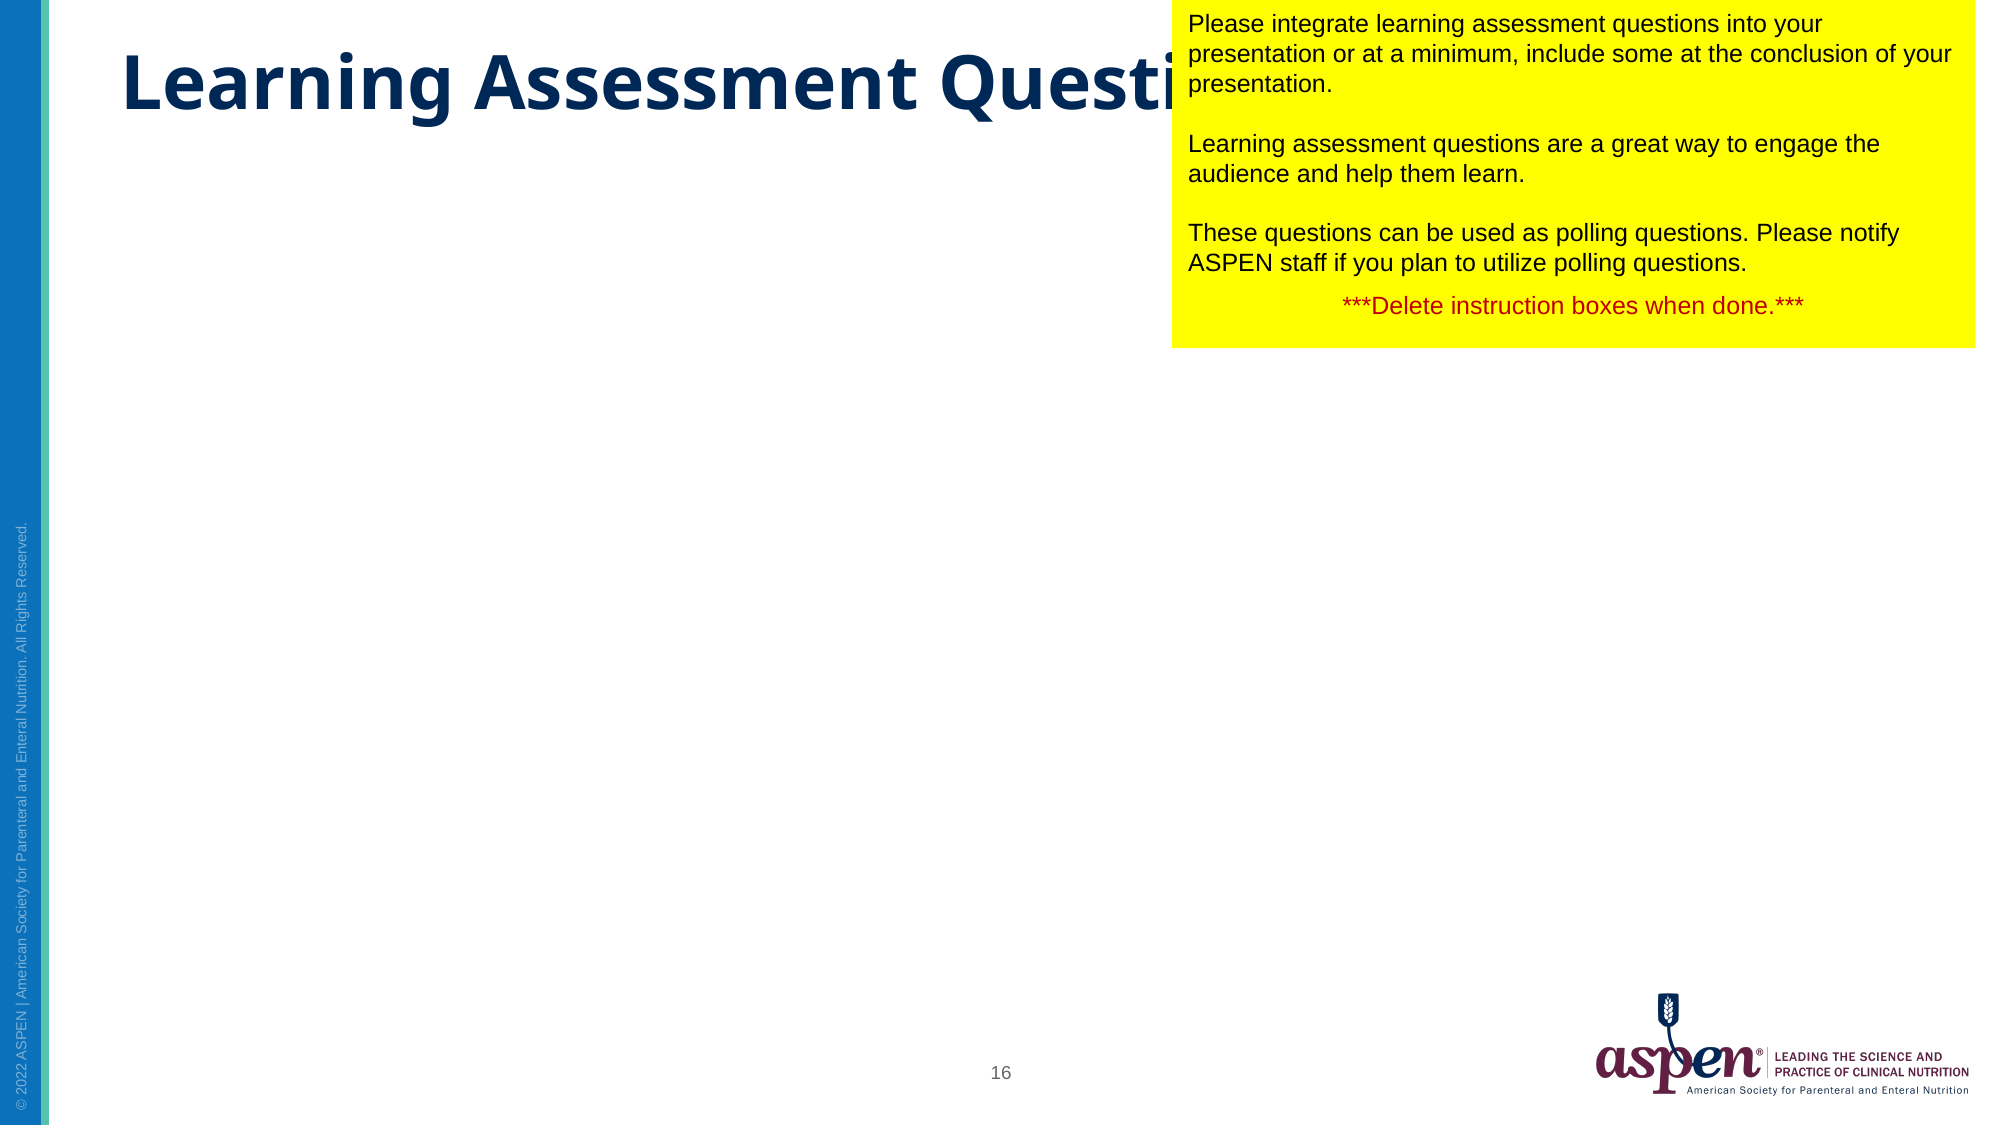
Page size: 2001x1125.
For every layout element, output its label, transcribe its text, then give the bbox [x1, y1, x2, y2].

text_box Please integrate learning assessment questions into your presentation or at a minimum, include some at the conclusion of your presentation. Learning assessment questions are a great way to engage the audience and help them learn. These questions can be used as polling questions. Please notify ASPEN staff if you plan to utilize polling questions. ***Delete instruction boxes when done.*** [1172, 0, 1976, 349]
title Learning Assessment Questions [120, 45, 1172, 263]
picture [1574, 961, 2000, 1125]
